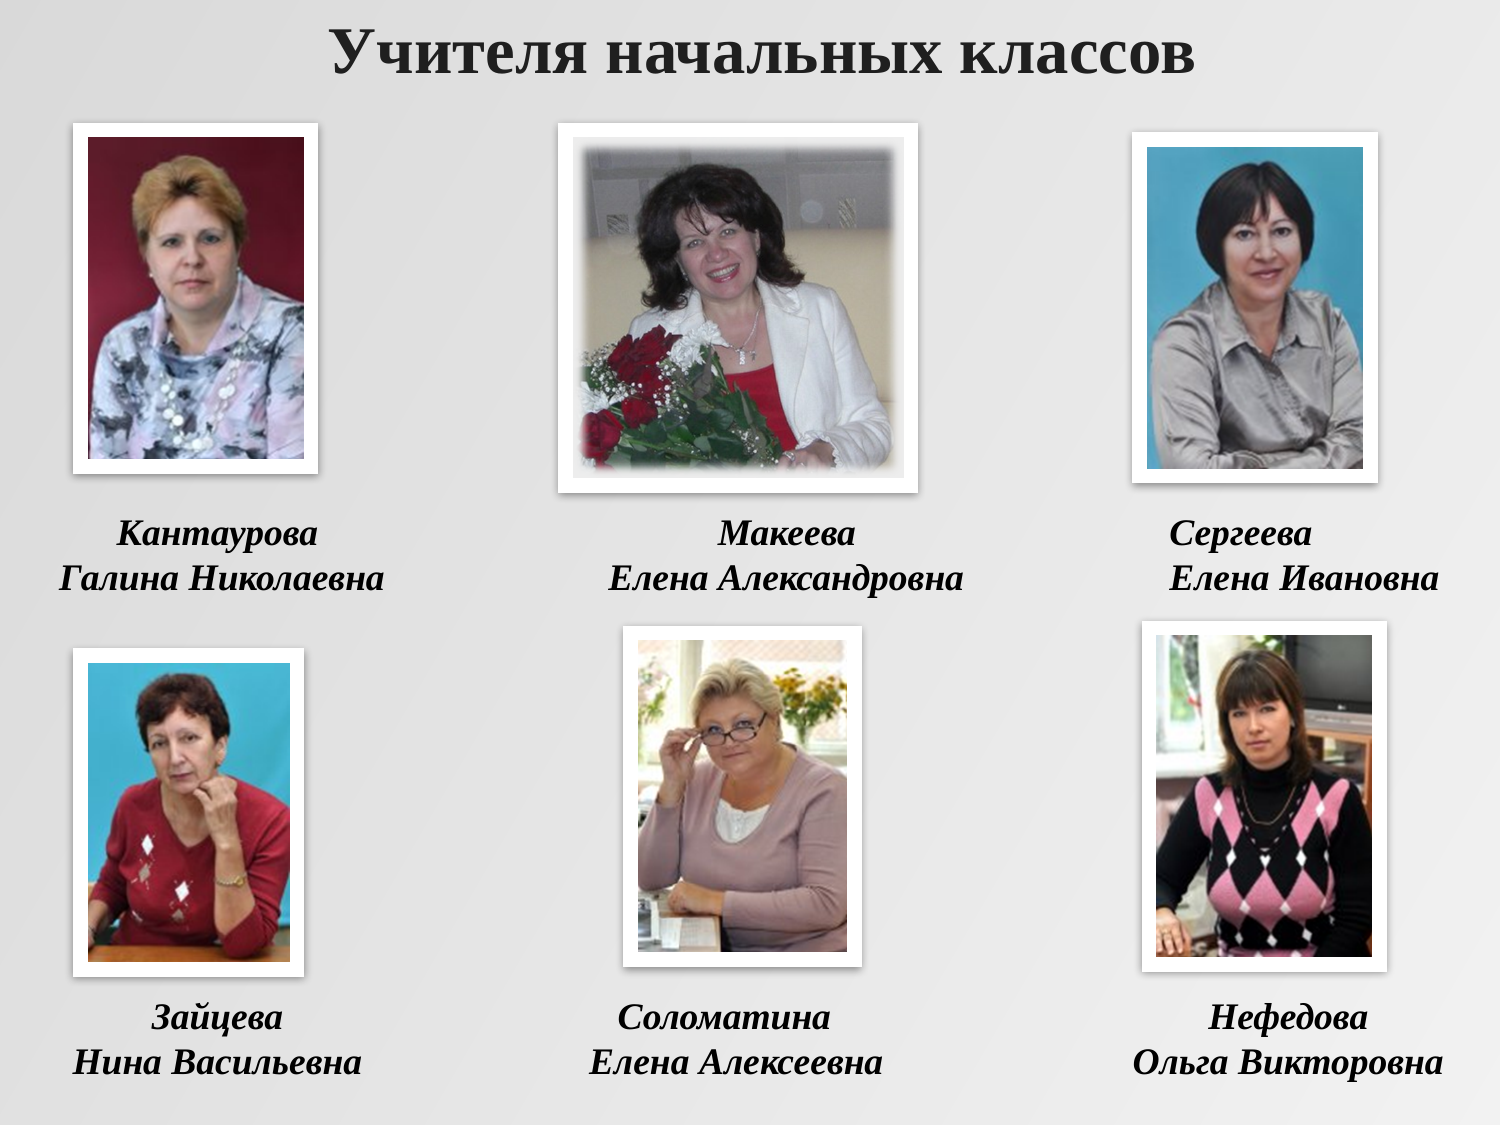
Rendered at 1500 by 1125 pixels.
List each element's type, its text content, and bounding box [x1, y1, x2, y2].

picture [1146, 146, 1364, 469]
text_box Макеева Елена Александровна [584, 500, 990, 605]
text_box Сергеева Елена Ивановна [1154, 500, 1475, 605]
picture [572, 136, 904, 479]
text_box Зайцева Нина Васильевна [57, 984, 387, 1090]
title Учителя начальных классов [87, 0, 1438, 94]
text_box Кантаурова Галина Николаевна [32, 500, 413, 605]
text_box Нефедова Ольга Викторовна [1117, 984, 1469, 1090]
text_box Соломатина Елена Алексеевна [574, 984, 899, 1090]
picture [1155, 635, 1373, 958]
picture [637, 640, 848, 953]
picture [87, 136, 304, 460]
picture [87, 662, 290, 963]
